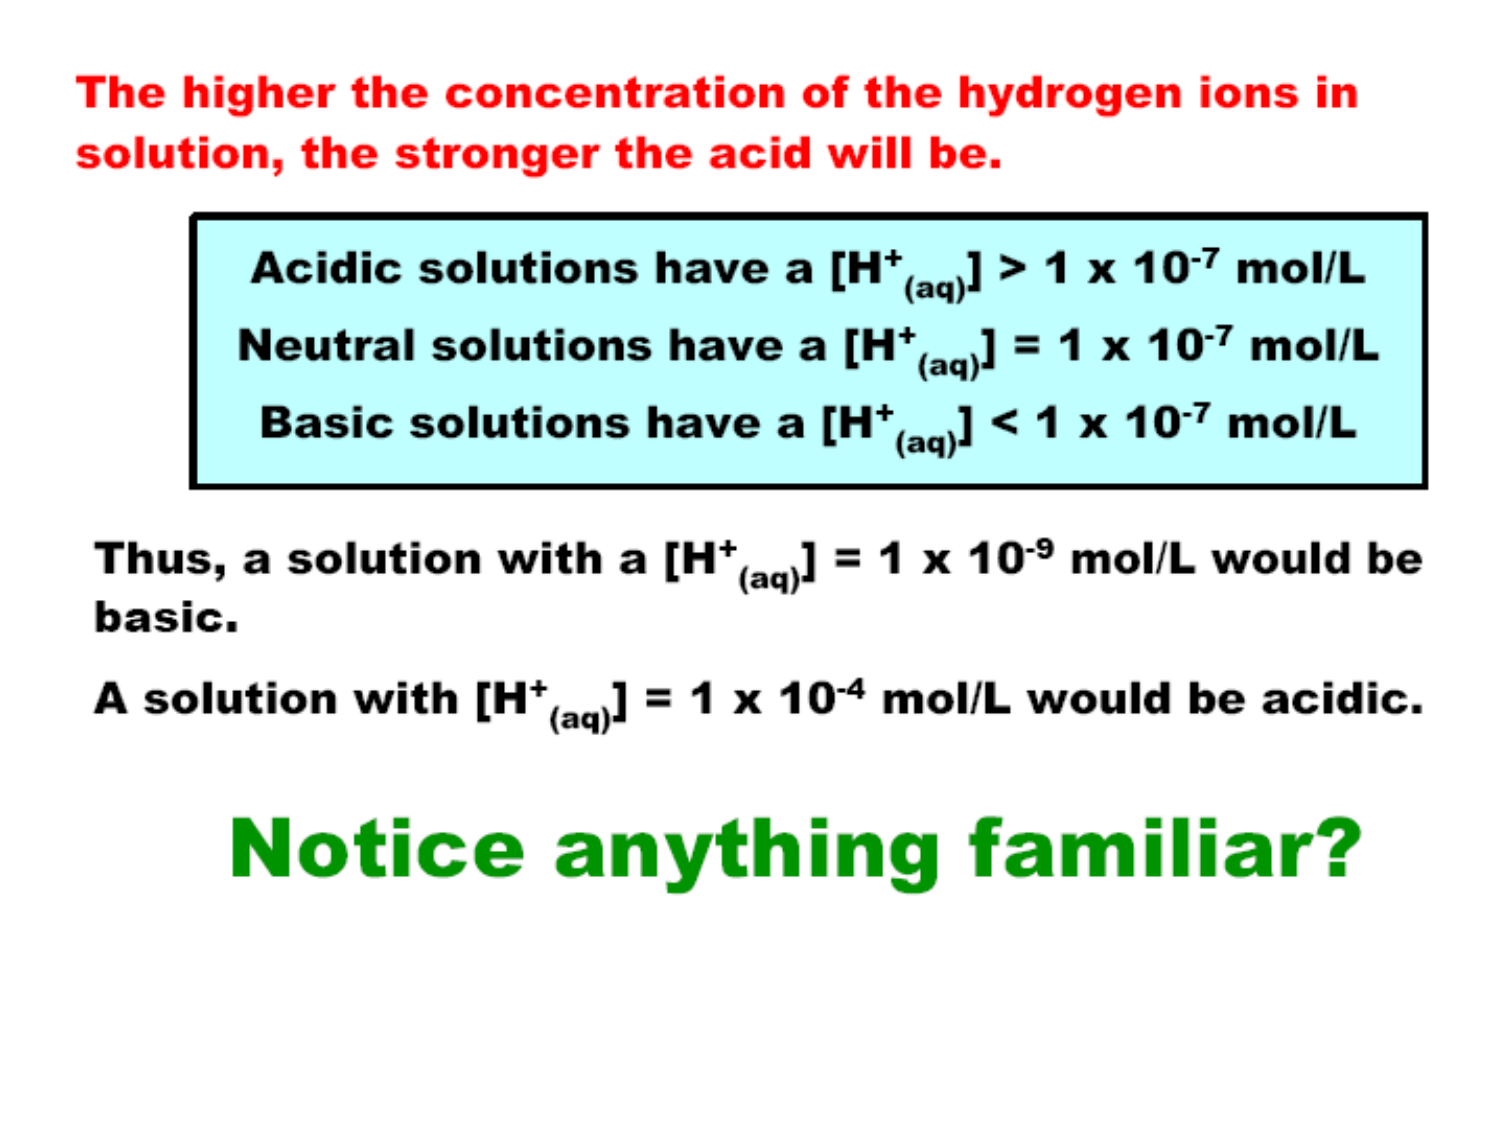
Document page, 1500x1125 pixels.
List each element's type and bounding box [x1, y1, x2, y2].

picture [62, 62, 1456, 901]
